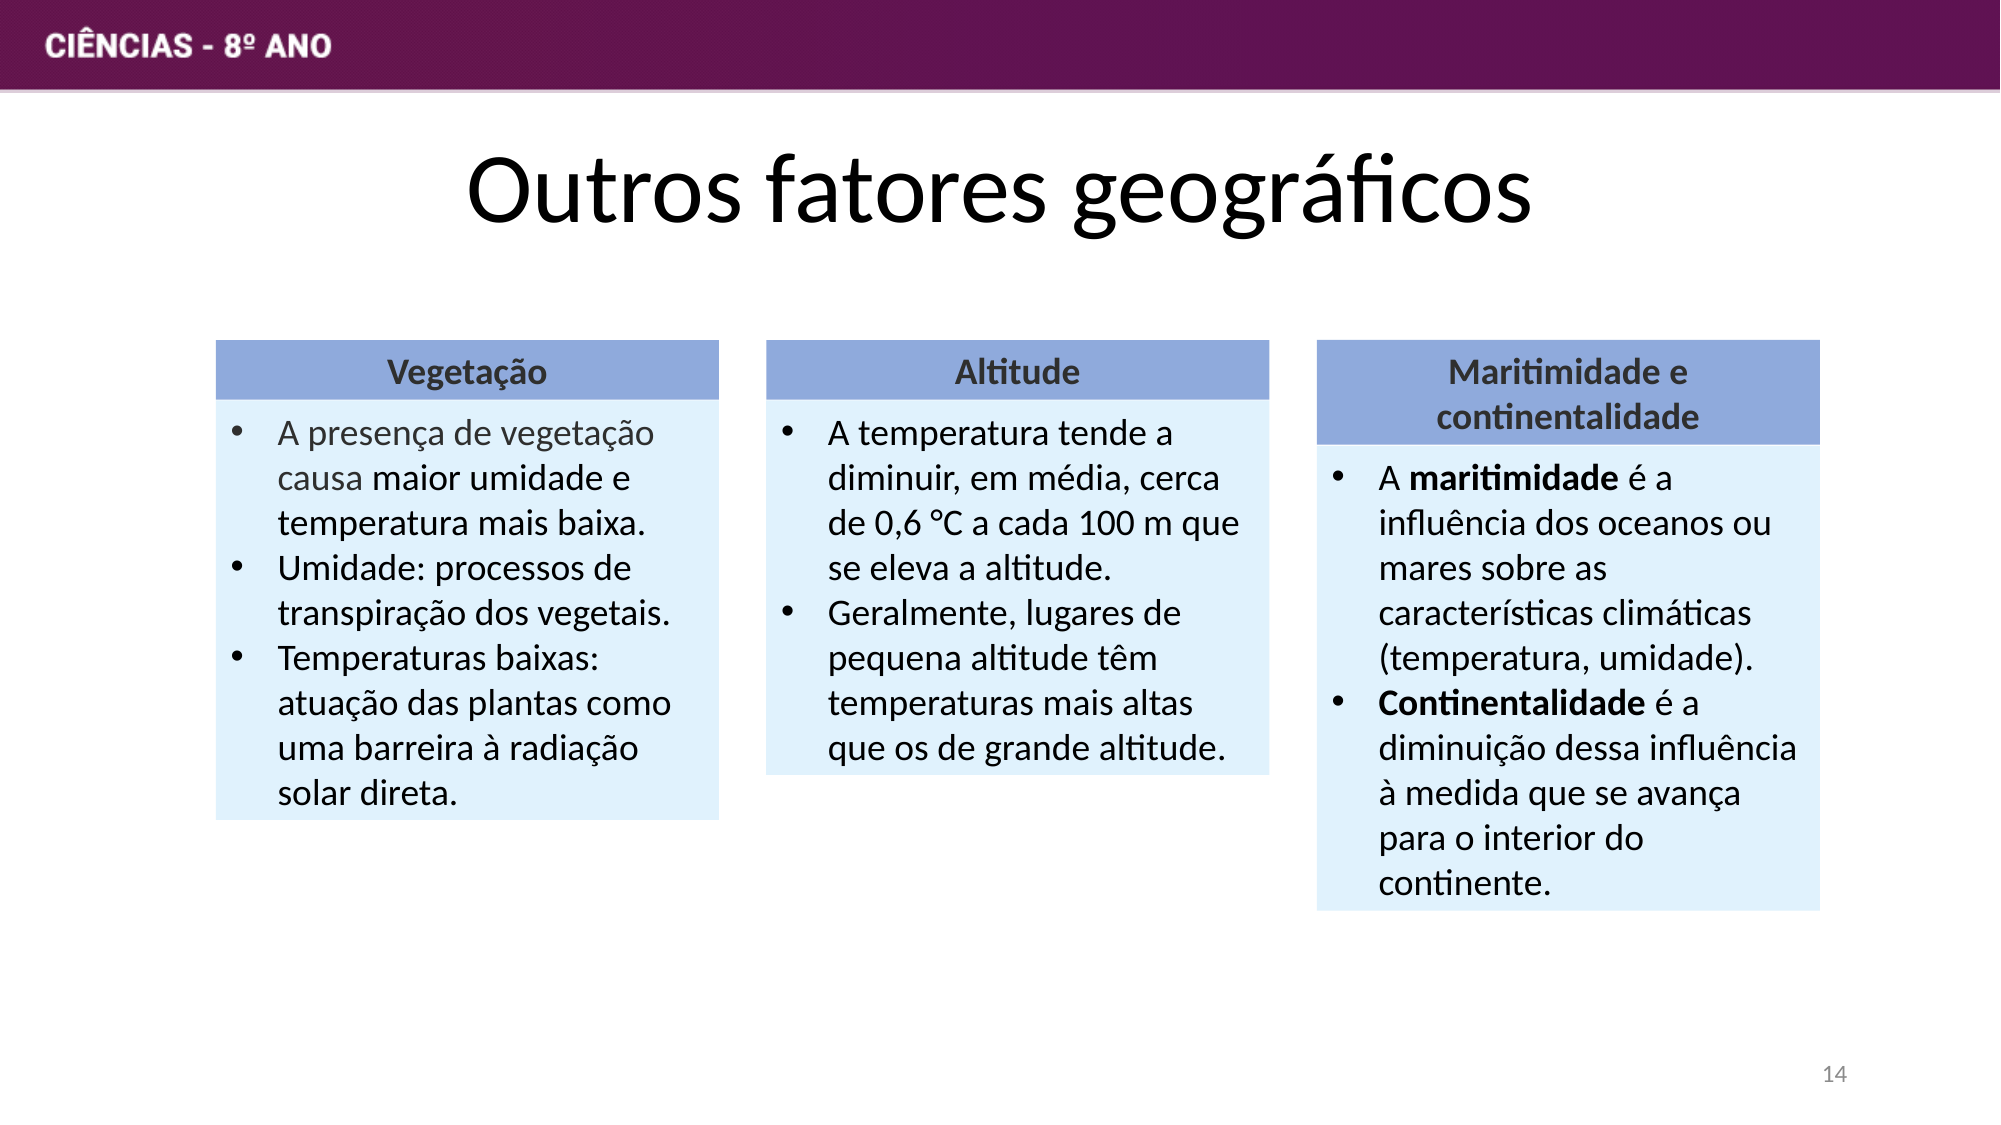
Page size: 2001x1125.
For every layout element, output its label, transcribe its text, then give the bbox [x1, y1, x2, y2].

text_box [1316, 339, 1820, 916]
text_box Outros fatores geográficos [0, 128, 2000, 291]
picture [0, 0, 2000, 93]
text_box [215, 340, 719, 825]
slide_number 14 [1412, 1042, 1863, 1103]
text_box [766, 340, 1270, 779]
